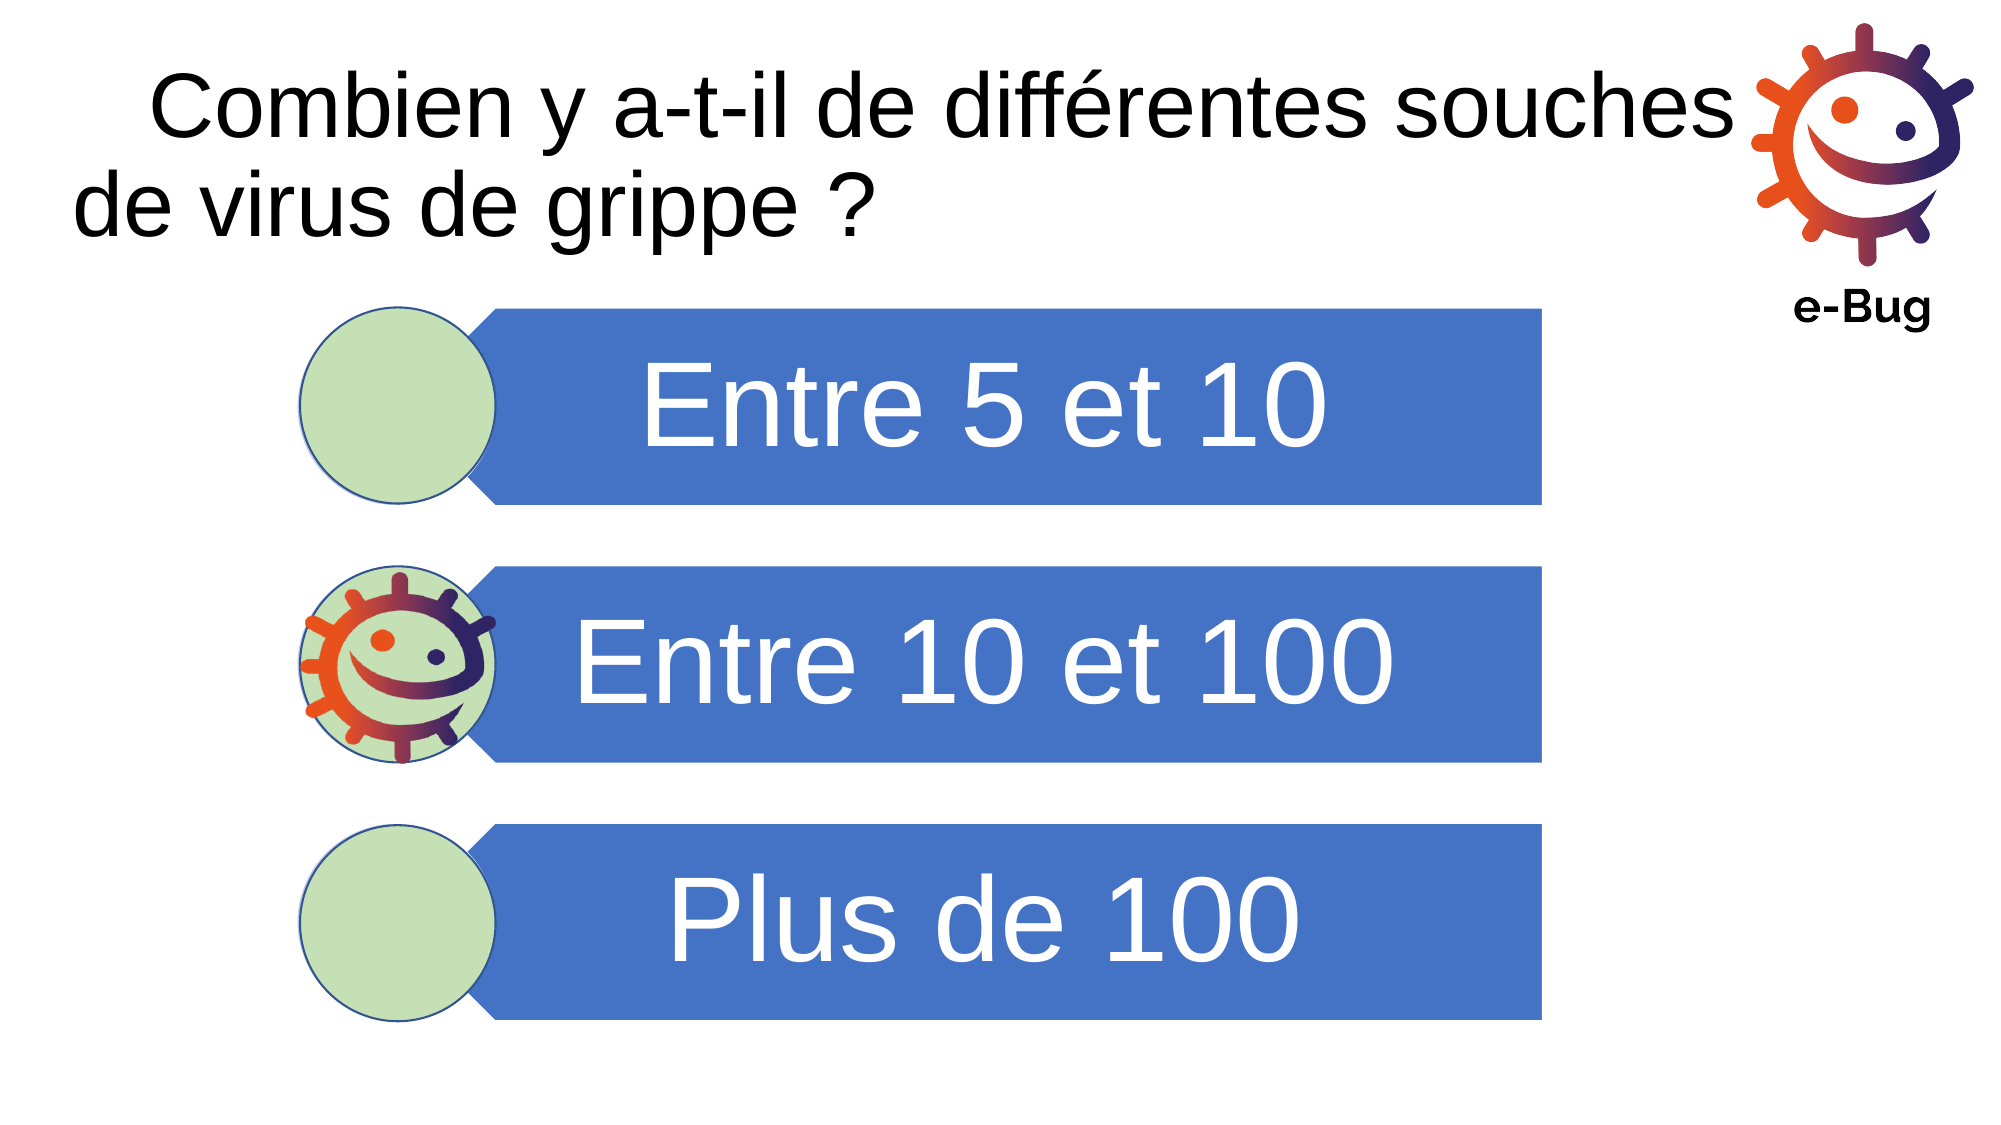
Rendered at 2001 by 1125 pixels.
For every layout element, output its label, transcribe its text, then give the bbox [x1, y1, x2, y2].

picture [299, 572, 496, 766]
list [57, 307, 1783, 1022]
picture [1751, 23, 1974, 333]
title 6 Combien y a-t-il de différentes souches de virus de grippe ? [57, 48, 1783, 267]
